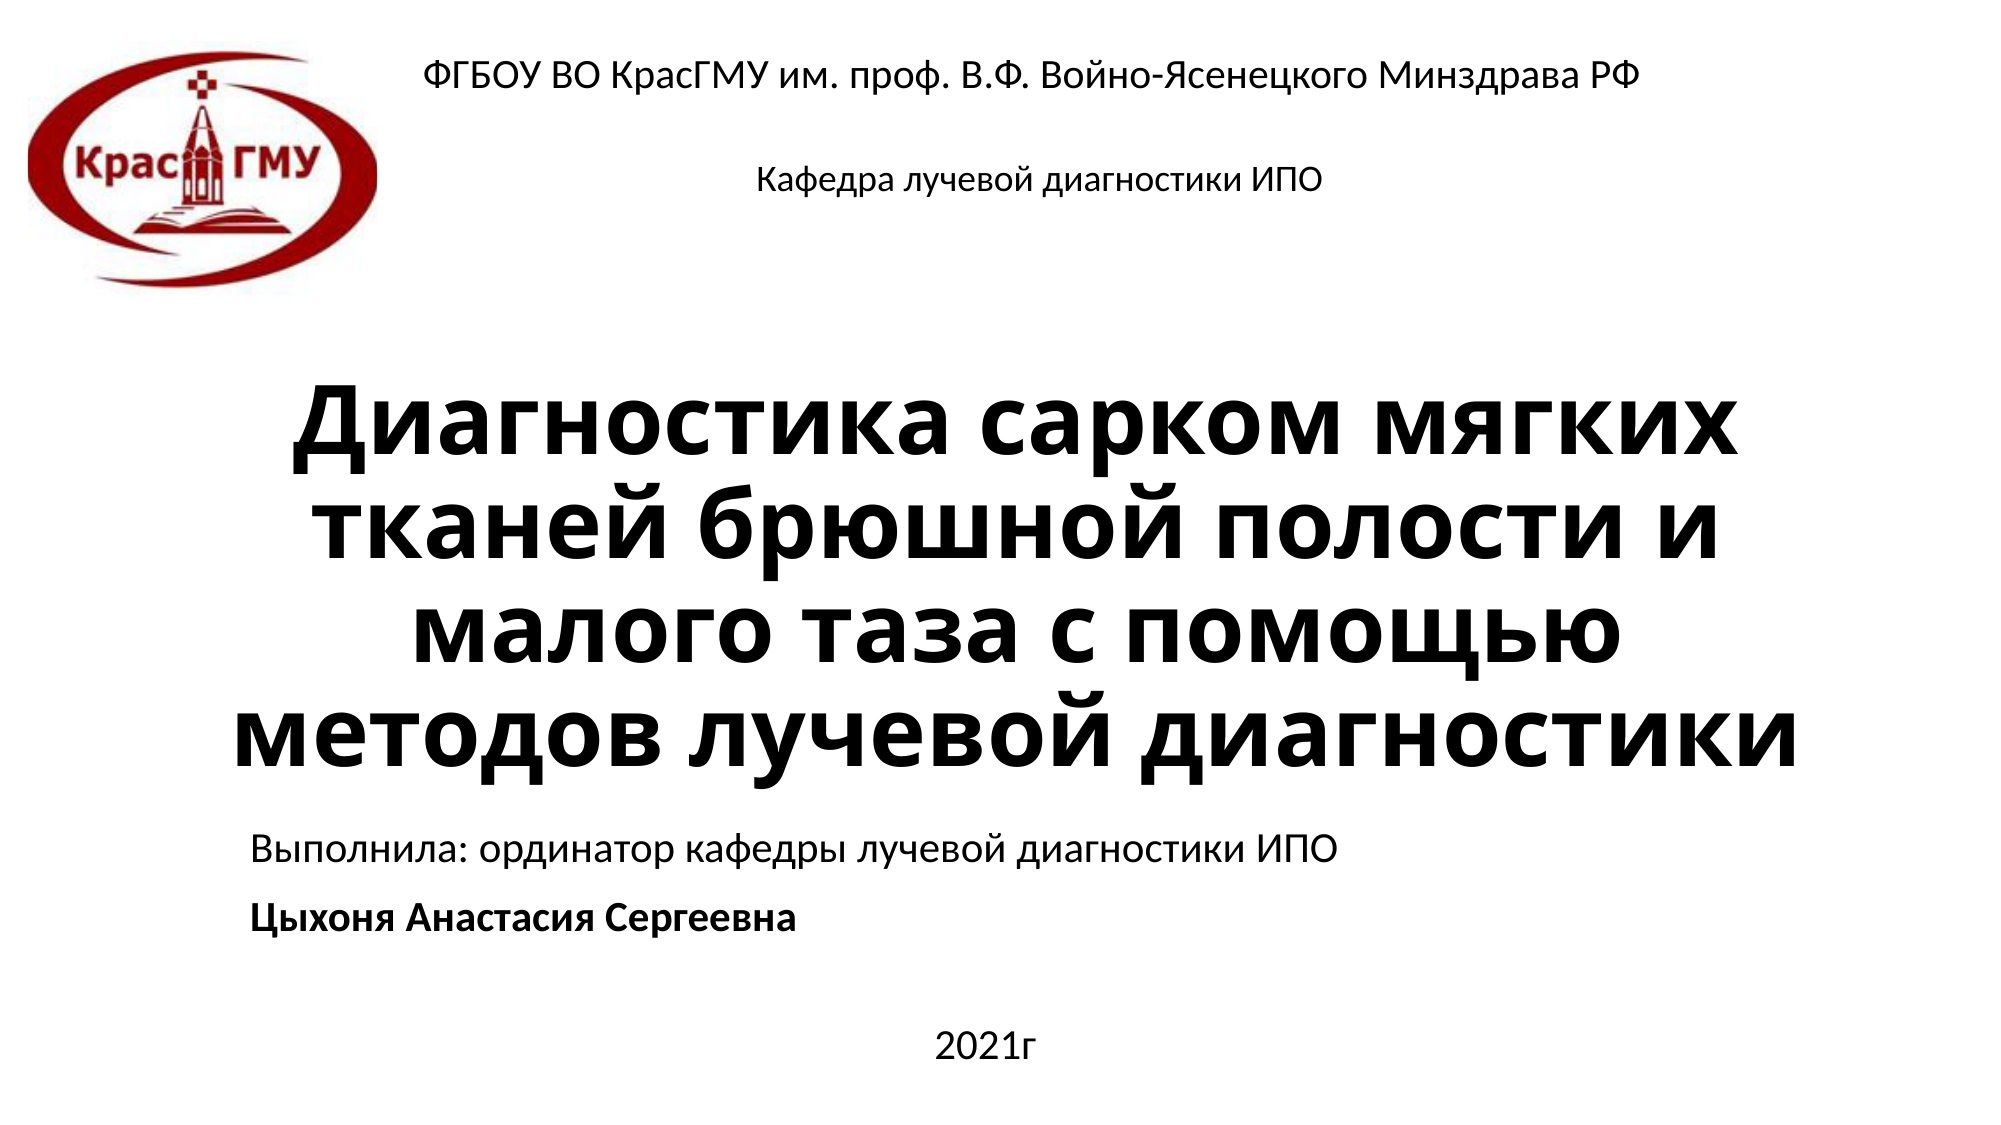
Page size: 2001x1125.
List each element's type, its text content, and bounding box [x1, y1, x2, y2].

text_box Кафедра лучевой диагностики ИПО [741, 147, 1339, 207]
picture [27, 41, 378, 297]
subtitle Выполнила: ординатор кафедры лучевой диагностики ИПО Цыхоня Анастасия Сергеевна 2021г [235, 806, 1736, 1078]
title Диагностика сарком мягких тканей брюшной полости и малого таза с помощью методов лучевой диагностики [178, 355, 1855, 795]
text_box ФГБОУ ВО КрасГМУ им. проф. В.Ф. Войно-Ясенецкого Минздрава РФ [408, 39, 1980, 165]
